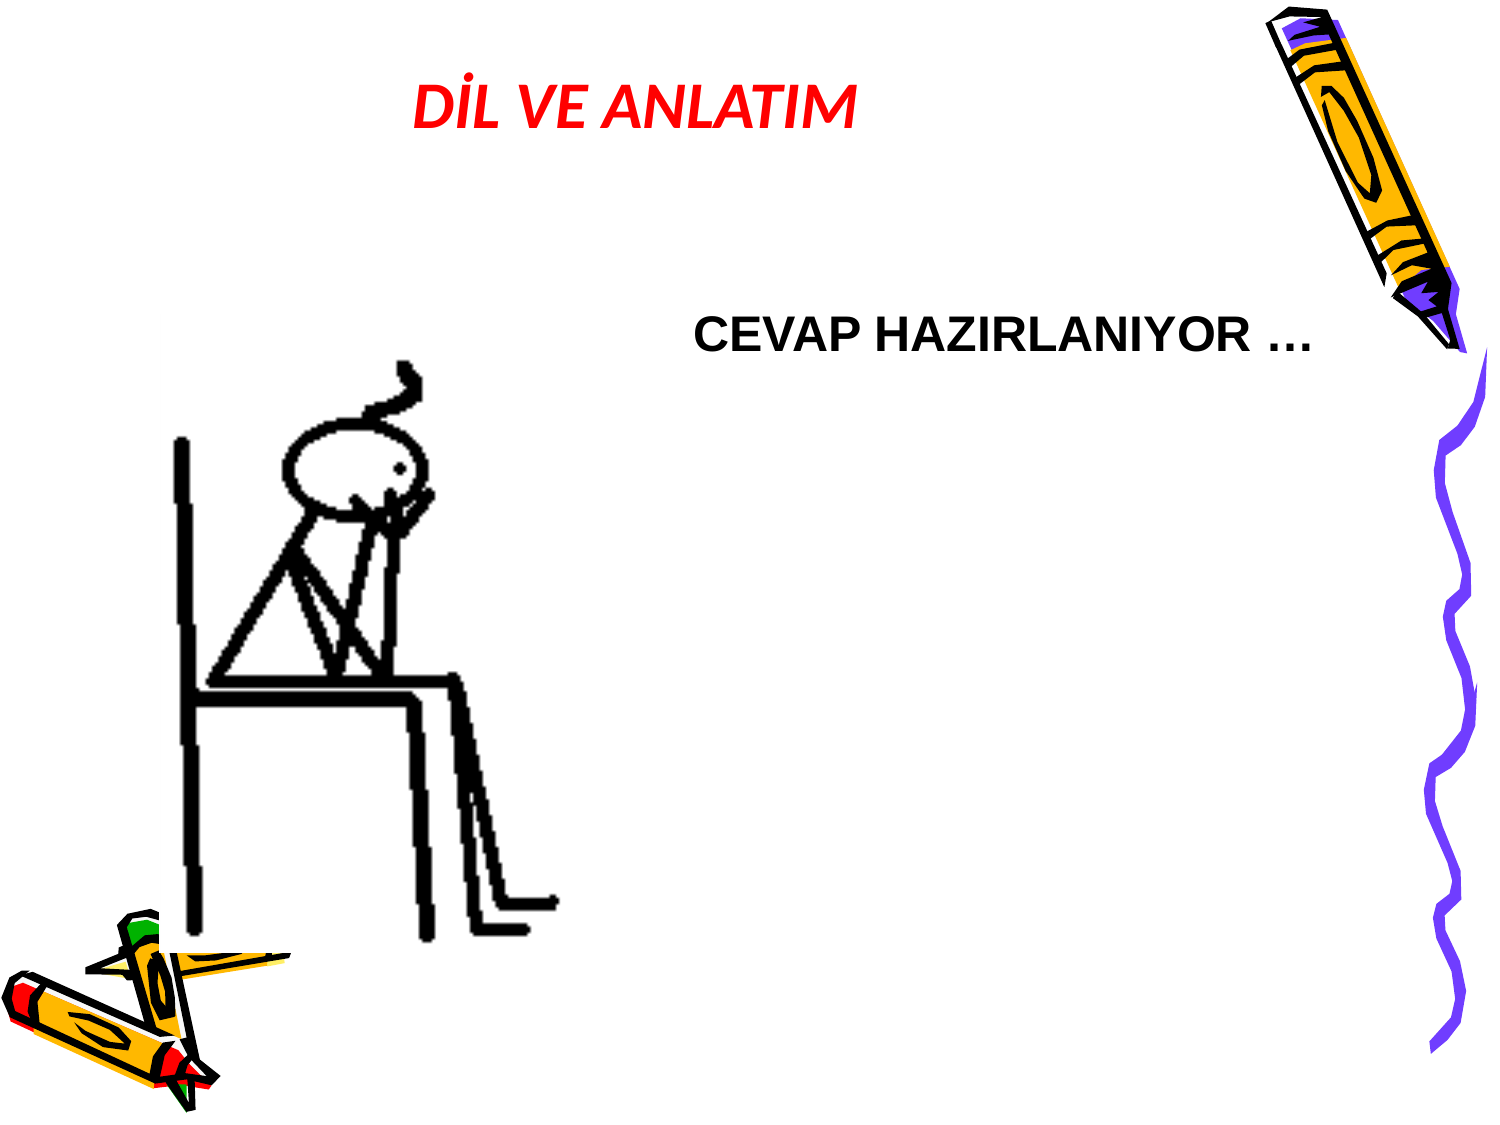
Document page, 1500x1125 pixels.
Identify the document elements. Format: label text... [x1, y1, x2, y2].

text_box DİL VE ANLATIM [397, 54, 875, 150]
picture [159, 314, 573, 953]
text_box CEVAP HAZIRLANIYOR … [678, 293, 1331, 369]
